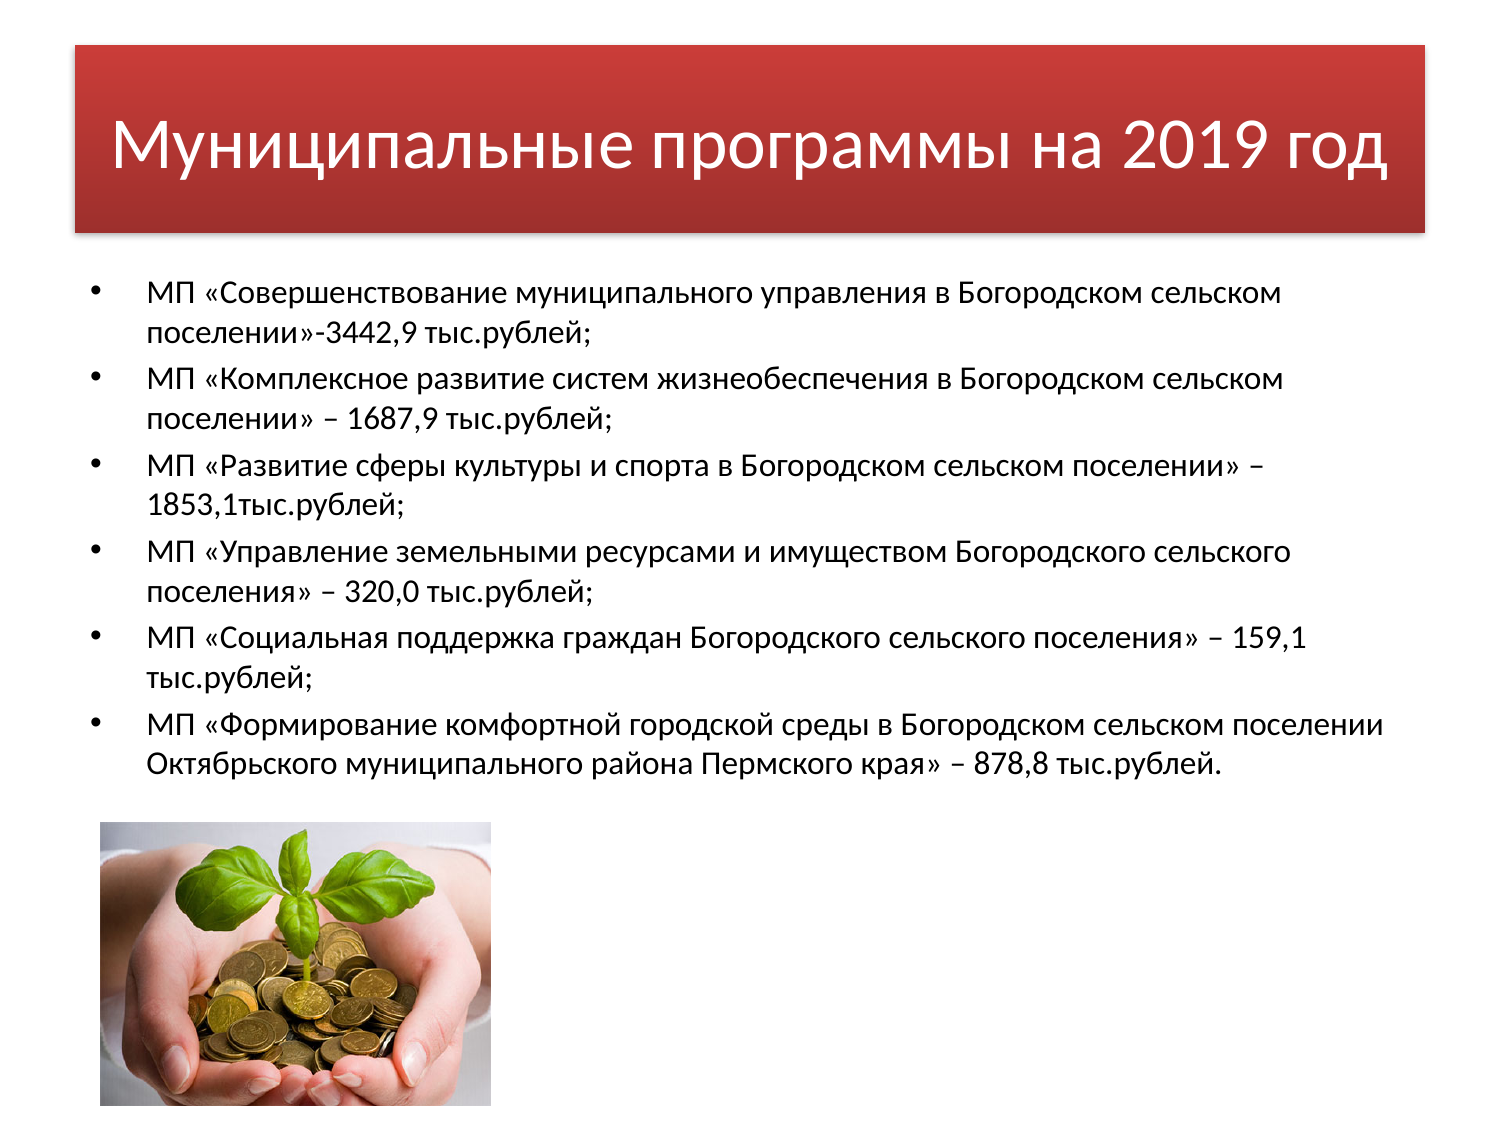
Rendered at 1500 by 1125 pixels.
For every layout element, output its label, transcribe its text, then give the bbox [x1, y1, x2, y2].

title Муниципальные программы на 2019 год [75, 45, 1425, 233]
picture [100, 822, 491, 1107]
list МП «Совершенствование муниципального управления в Богородском сельском поселении»-3442,9 тыс.рублей; МП «Комплексное развитие систем жизнеобеспечения в Богородском сельском поселении» – 1687,9 тыс.рублей; МП «Развитие сферы культуры и спорта в Богородском сельском поселении» – 1853,1тыс.рублей; МП «Управление земельными ресурсами и имуществом Богородского сельского поселения» – 320,0 тыс.рублей; МП «Социальная поддержка граждан Богородского сельского поселения» – 159,1 тыс.рублей; МП «Формирование комфортной городской среды в Богородском сельском поселении Октябрьского муниципального района Пермского края» – 878,8 тыс.рублей. [75, 262, 1425, 1005]
